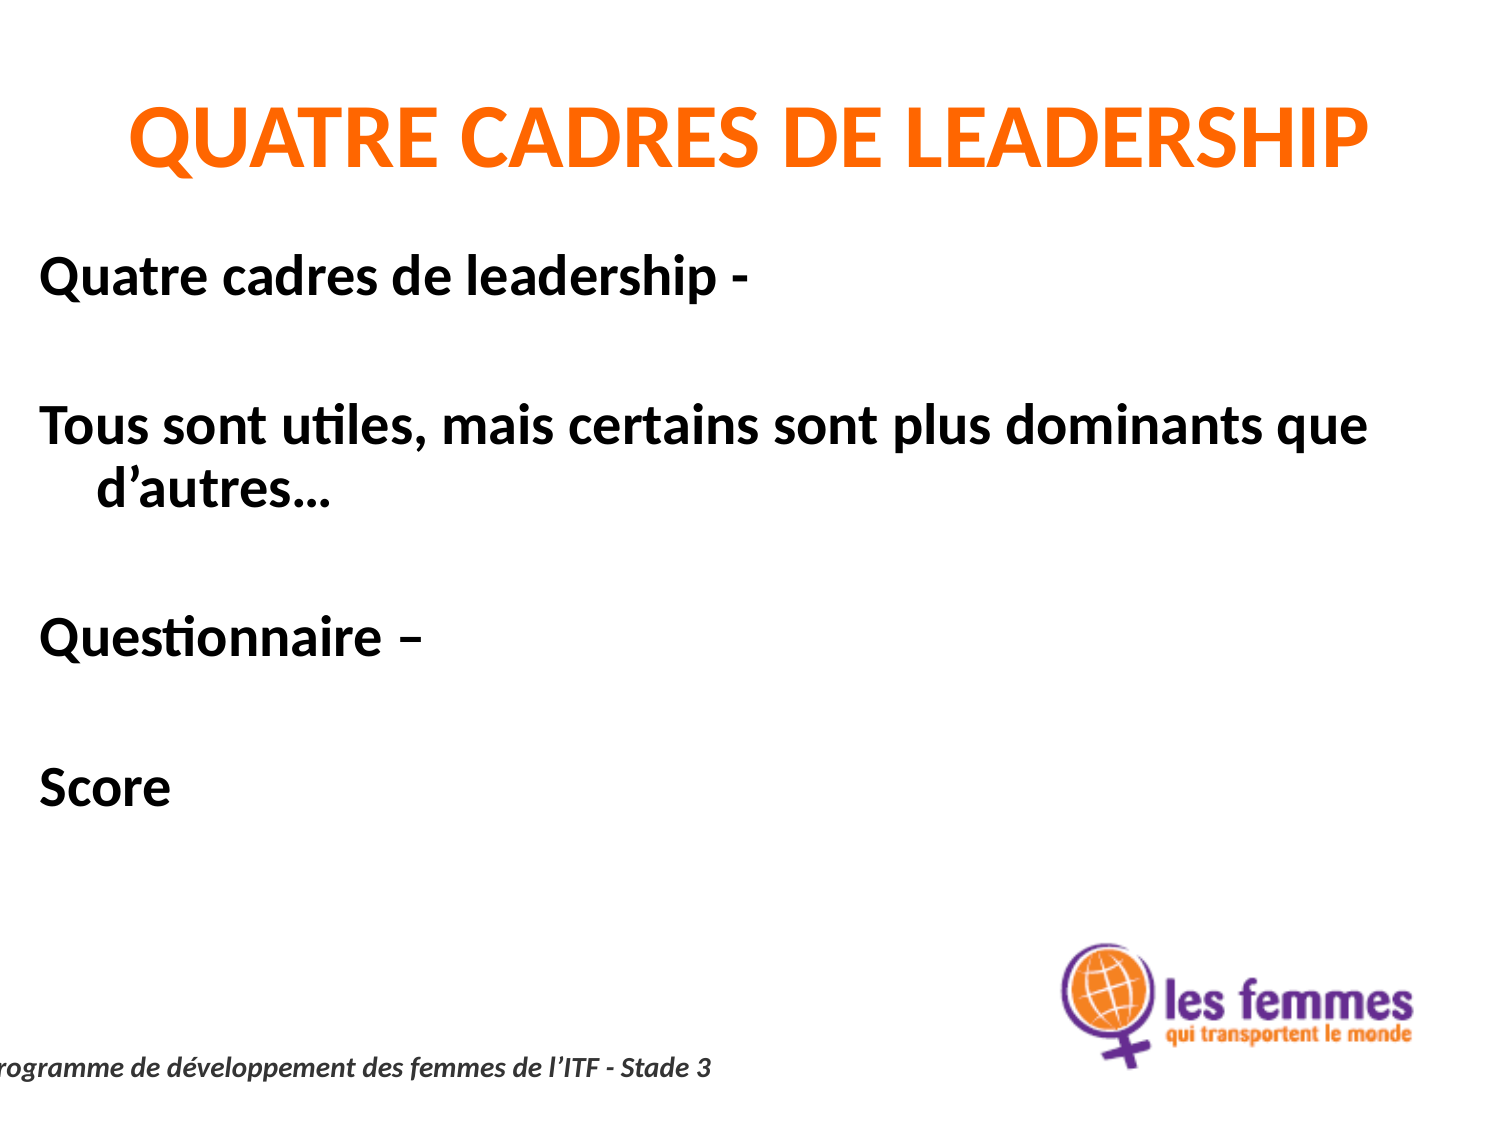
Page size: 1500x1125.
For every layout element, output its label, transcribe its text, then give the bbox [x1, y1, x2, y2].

picture [1052, 934, 1433, 1092]
title QUATRE CADRES DE LEADERSHIP [0, 37, 1500, 225]
text_box Programme de développement des femmes de l’ITF - Stade 3 [0, 1040, 733, 1091]
list Quatre cadres de leadership - Tous sont utiles, mais certains sont plus dominants que d’autres… Questionnaire – Score [24, 237, 1500, 1005]
